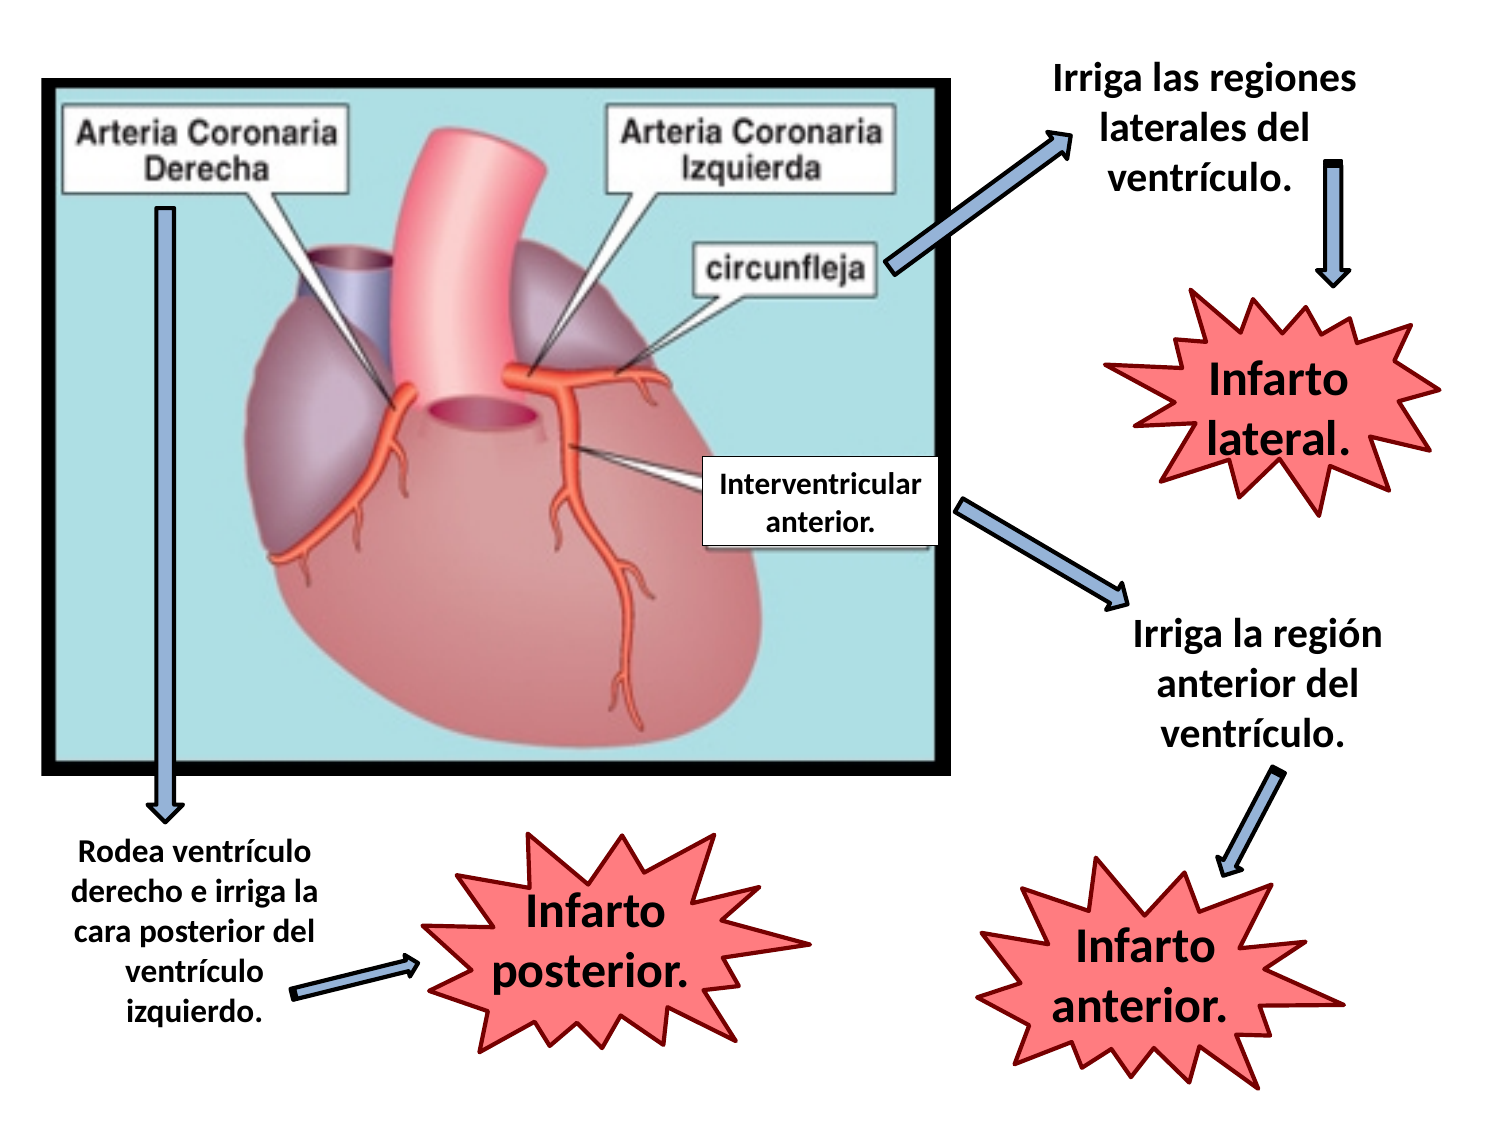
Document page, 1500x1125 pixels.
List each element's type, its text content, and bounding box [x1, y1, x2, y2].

text_box [1215, 764, 1287, 878]
text_box [145, 785, 185, 825]
text_box [1418, 427, 1432, 453]
text_box [1418, 373, 1442, 399]
text_box [975, 930, 1261, 1091]
text_box Infarto posterior. [466, 869, 727, 1005]
text_box [957, 496, 1130, 612]
text_box [1087, 855, 1139, 905]
text_box [1286, 473, 1331, 518]
text_box [525, 831, 573, 869]
text_box Infarto anterior. [1033, 905, 1258, 1040]
text_box [1020, 886, 1078, 917]
text_box [1151, 870, 1199, 905]
text_box [1341, 473, 1392, 493]
text_box [646, 832, 717, 869]
text_box [727, 884, 813, 990]
picture [40, 77, 951, 776]
text_box Rodea ventrículo derecho e irriga la cara posterior del ventrículo izquierdo. [41, 822, 349, 1037]
text_box [454, 873, 466, 893]
text_box [596, 833, 645, 869]
text_box Irriga las regiones laterales del ventrículo. [1021, 42, 1388, 208]
text_box [1188, 287, 1358, 338]
text_box [427, 970, 738, 1055]
text_box [1315, 159, 1352, 289]
text_box [1158, 473, 1195, 484]
text_box [1102, 362, 1151, 392]
text_box [420, 923, 466, 968]
text_box Infarto lateral. [1151, 338, 1418, 473]
text_box [957, 129, 1073, 232]
text_box [1132, 413, 1151, 429]
text_box Irriga la región anterior del ventrículo. [1116, 597, 1400, 763]
text_box [1365, 322, 1413, 338]
text_box [1258, 939, 1346, 1038]
text_box [1230, 473, 1268, 500]
text_box [288, 953, 421, 1002]
text_box [1211, 882, 1274, 917]
